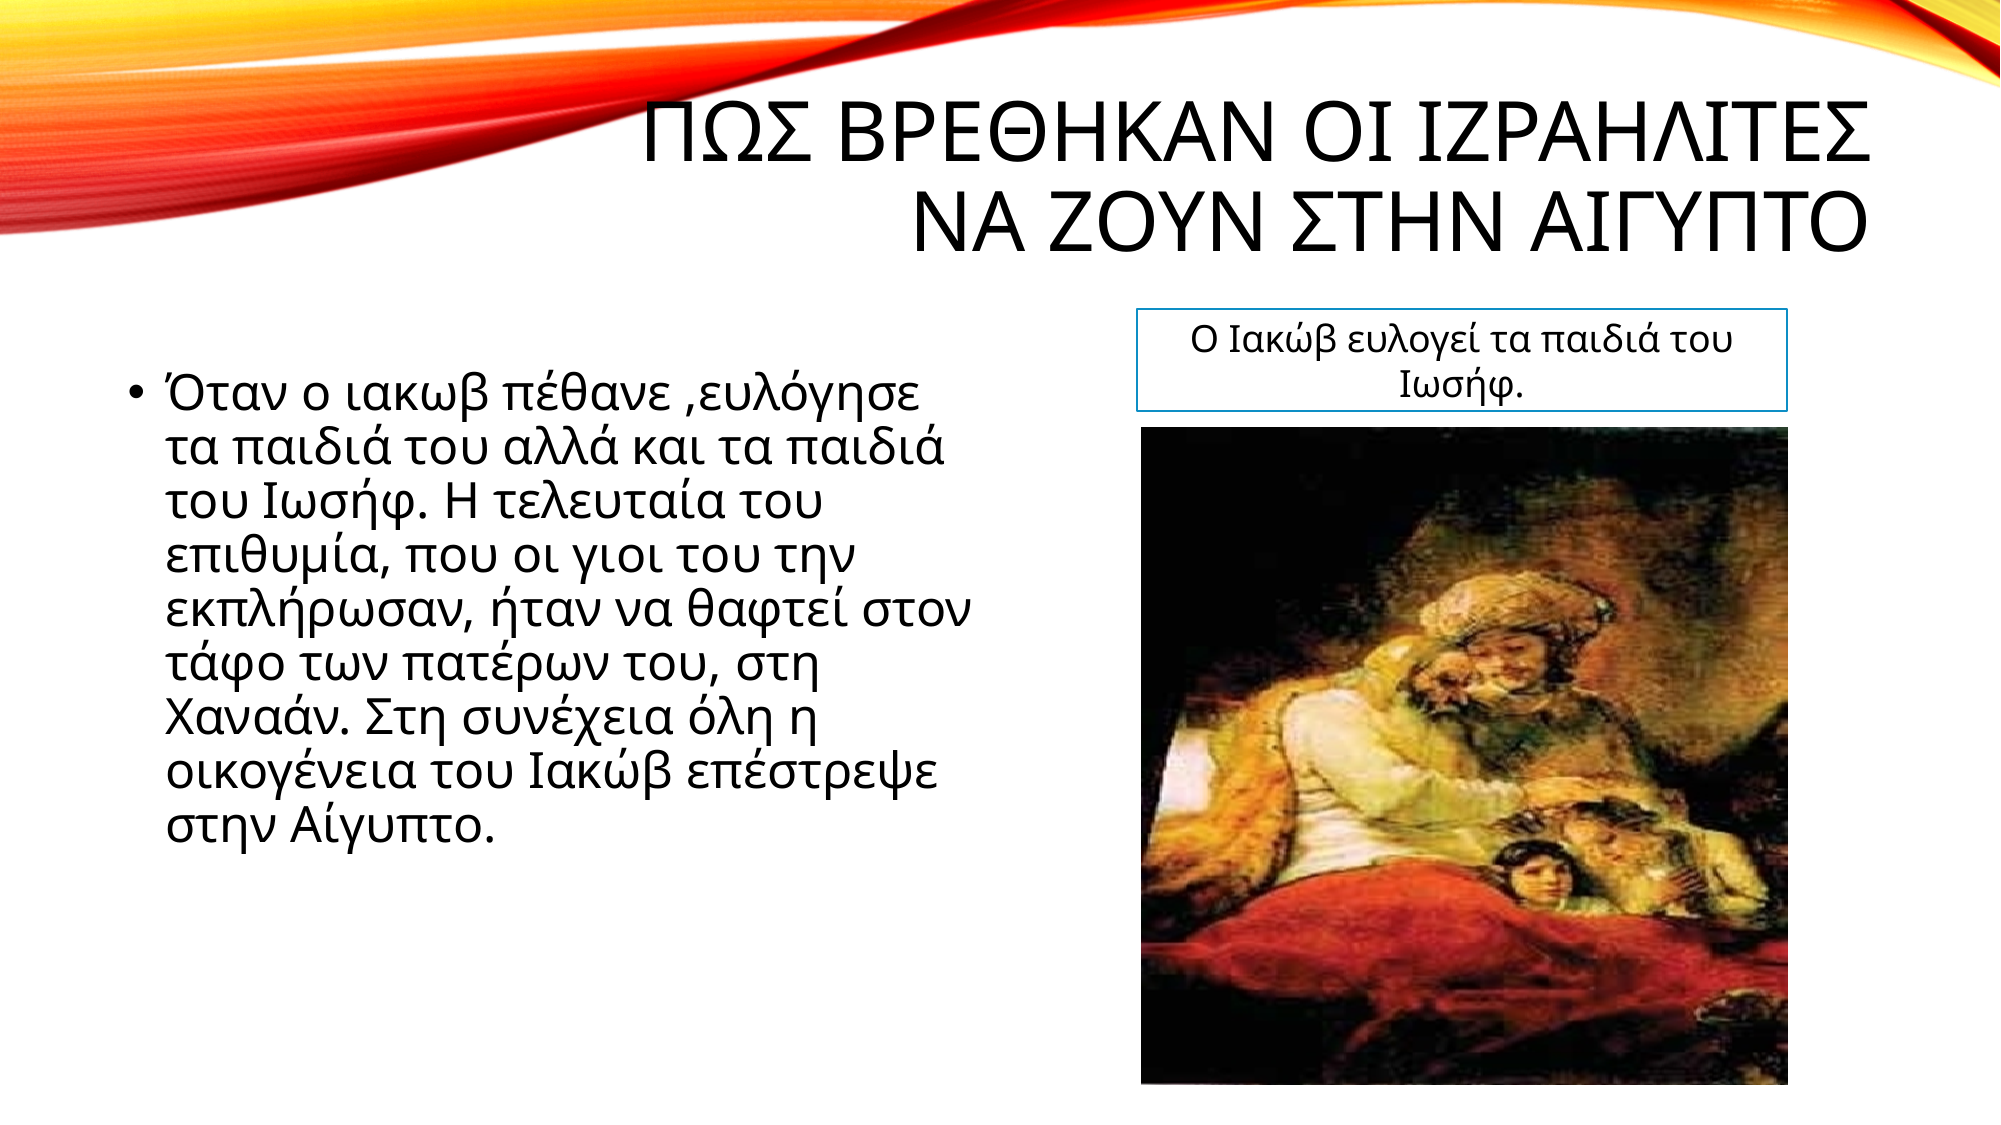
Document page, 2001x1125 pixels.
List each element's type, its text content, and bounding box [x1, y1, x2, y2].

title ΠΩΣ ΒΡΕΘΗΚΑΝ ΟΙ ΙΖΡΑΗΛΙΤΕΣ ΝΑ ΖΟΥΝ ΣΤΗΝ ΑΙΓΥΠΤΟ [567, 73, 1888, 286]
text_box Ο Ιακώβ ευλογεί τα παιδιά του Ιωσήφ. [1136, 308, 1788, 412]
picture [0, 0, 2000, 237]
picture [1141, 427, 1788, 1085]
list Όταν ο ιακωβ πέθανε ,ευλόγησε τα παιδιά του αλλά και τα παιδιά του Ιωσήφ. Η τελευταία του επιθυµία, που οι γιοι του την εκπλήρωσαν, ήταν να θαφτεί στον τάφο των πατέρων του, στη Χαναάν. Στη συνέχεια όλη η οικογένεια του Ιακώβ επέστρεψε στην Αίγυπτο. [112, 360, 993, 1021]
